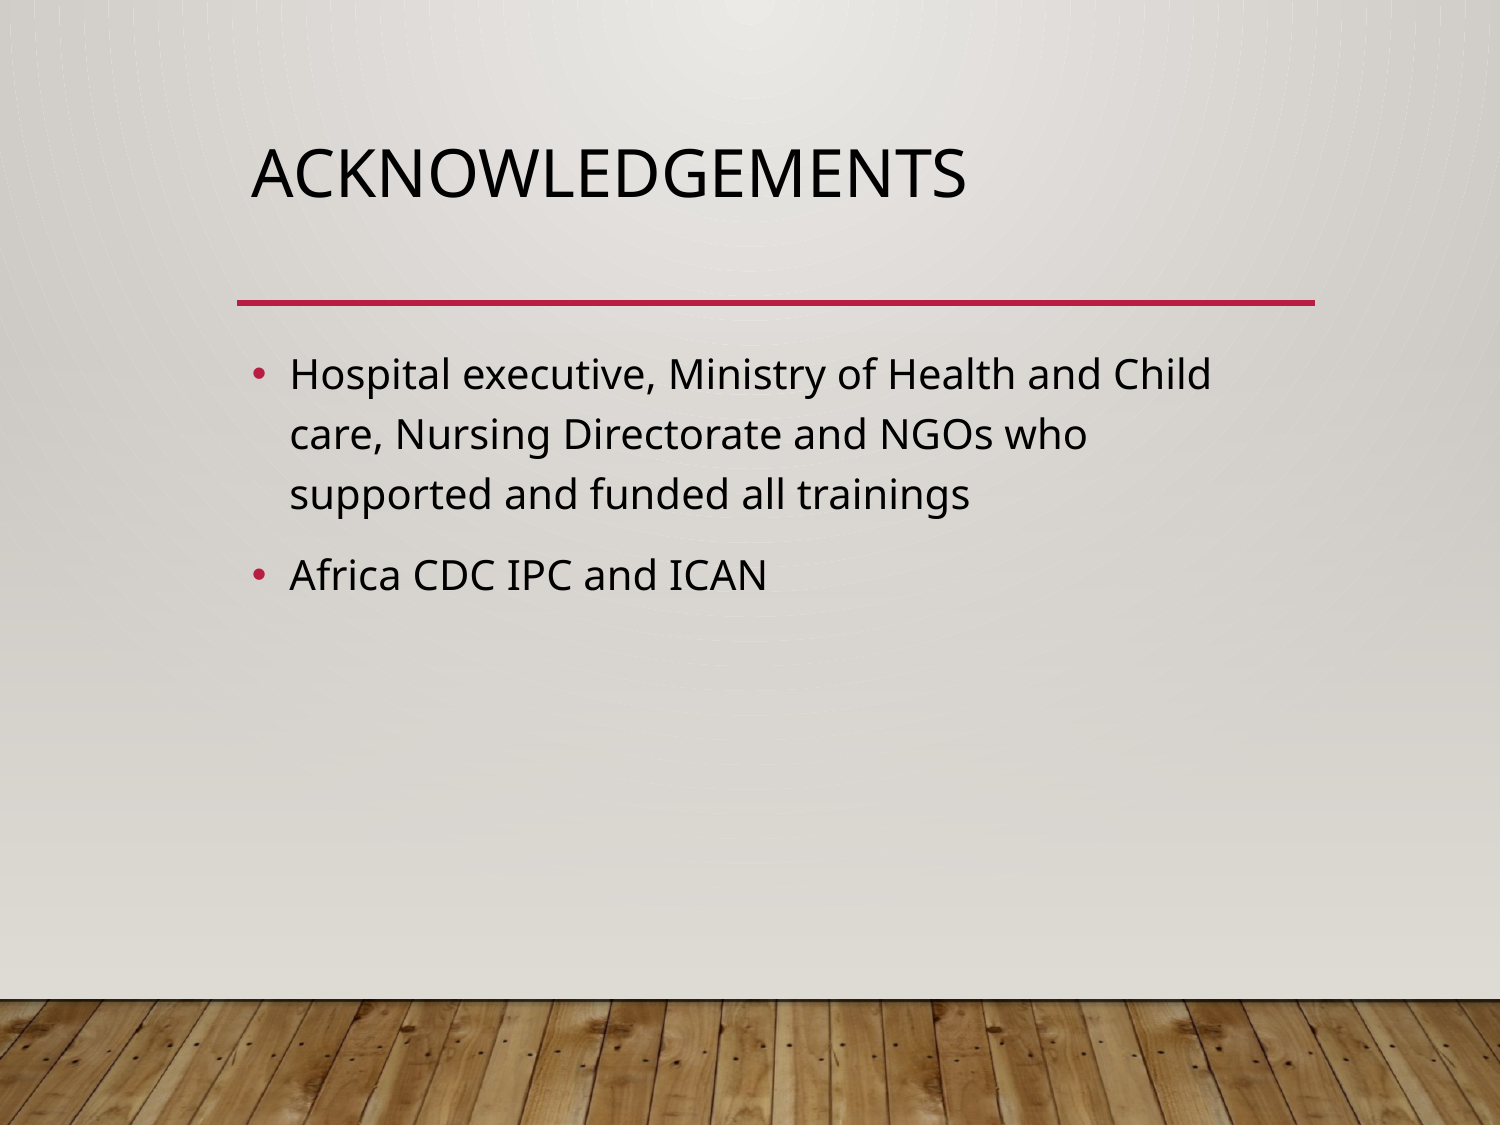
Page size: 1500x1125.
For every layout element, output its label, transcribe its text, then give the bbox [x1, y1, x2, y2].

title acknowledgements [236, 131, 1315, 305]
picture [0, 999, 1500, 1125]
list Hospital executive, Ministry of Health and Child care, Nursing Directorate and NGOs who supported and funded all trainings Africa CDC IPC and ICAN [236, 330, 1315, 897]
